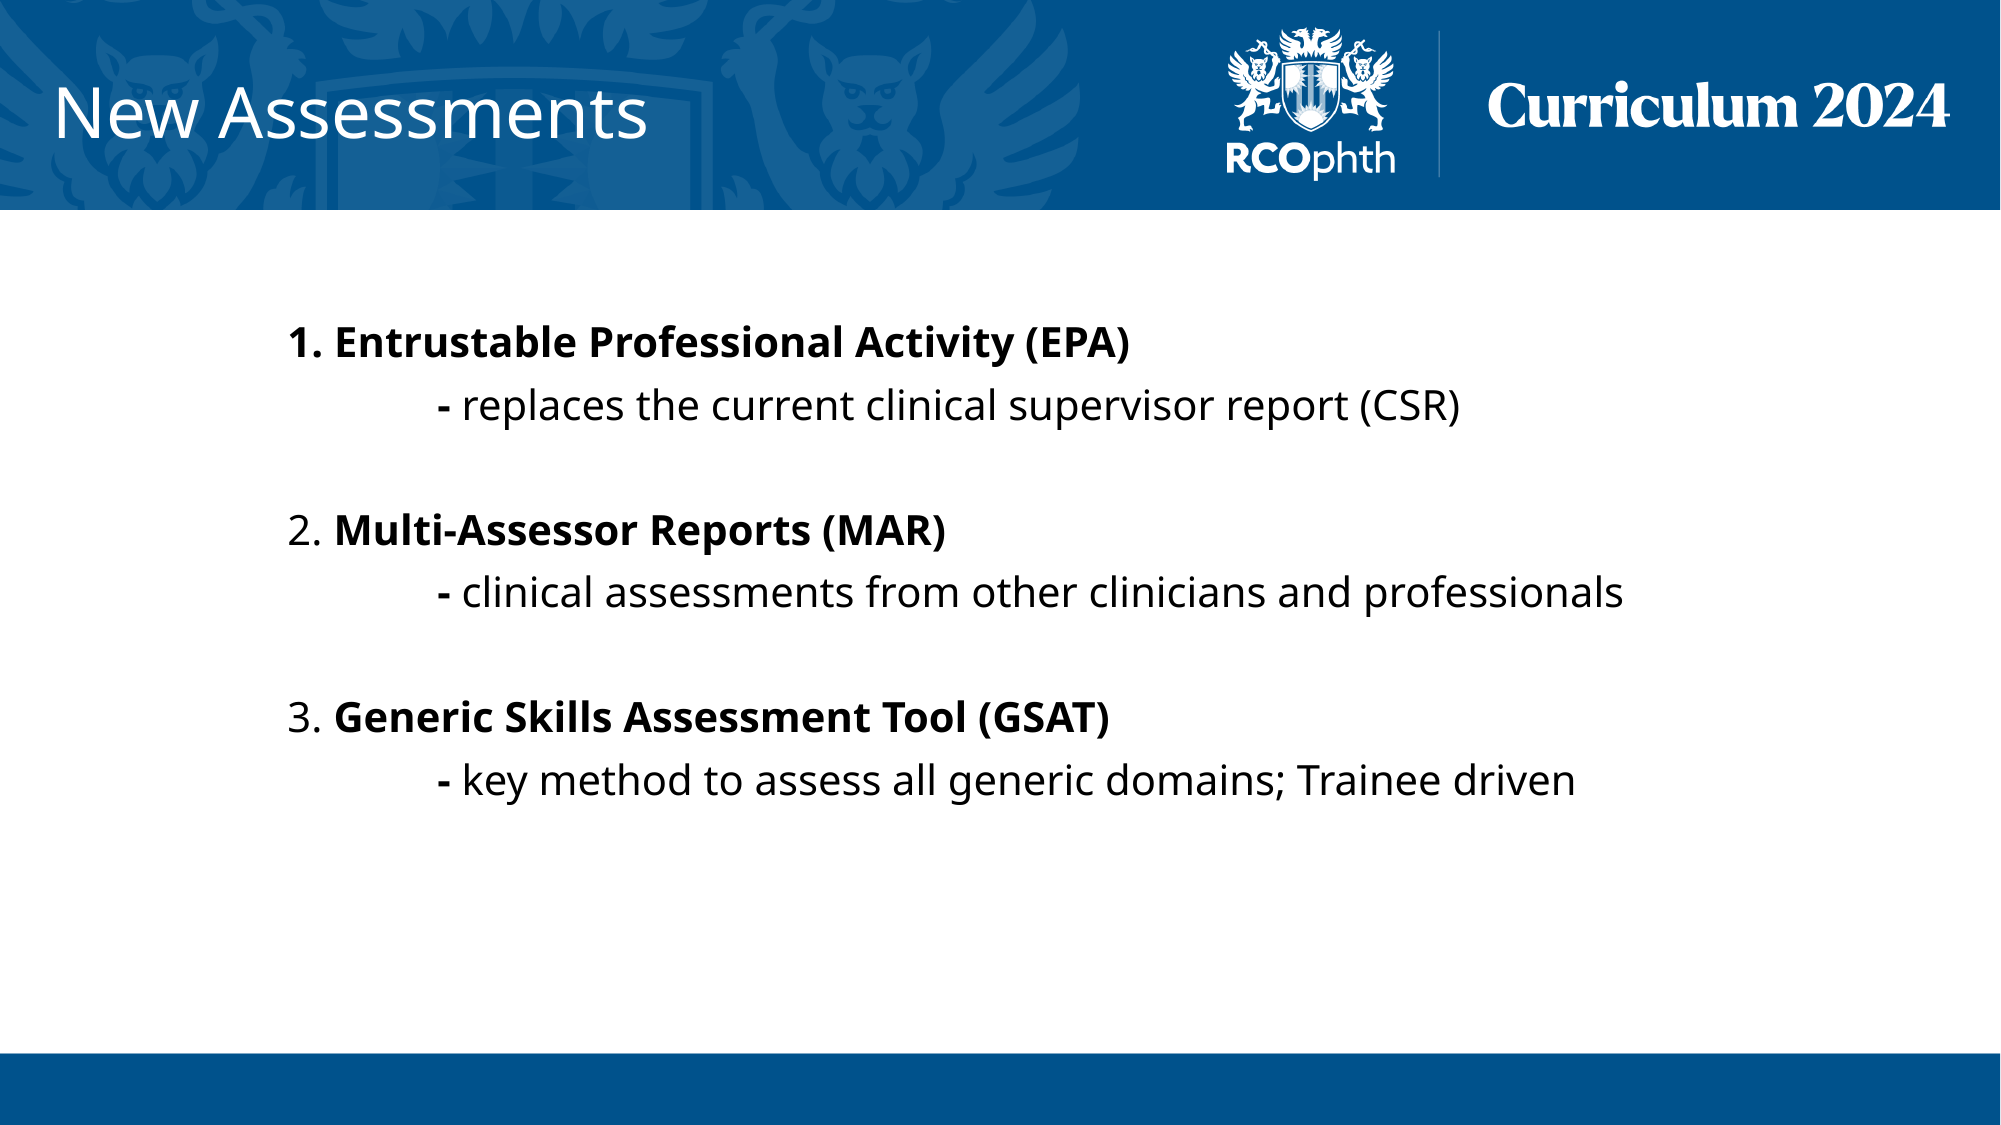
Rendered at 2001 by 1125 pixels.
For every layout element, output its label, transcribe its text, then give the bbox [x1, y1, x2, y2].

picture [0, 0, 2001, 1125]
list 1. Entrustable Professional Activity (EPA) - replaces the current clinical supervisor report (CSR) 2. Multi-Assessor Reports (MAR) - clinical assessments from other clinicians and professionals 3. Generic Skills Assessment Tool (GSAT) - key method to assess all generic domains; Trainee driven [137, 253, 1863, 1033]
title New Assessments [52, 66, 1572, 166]
